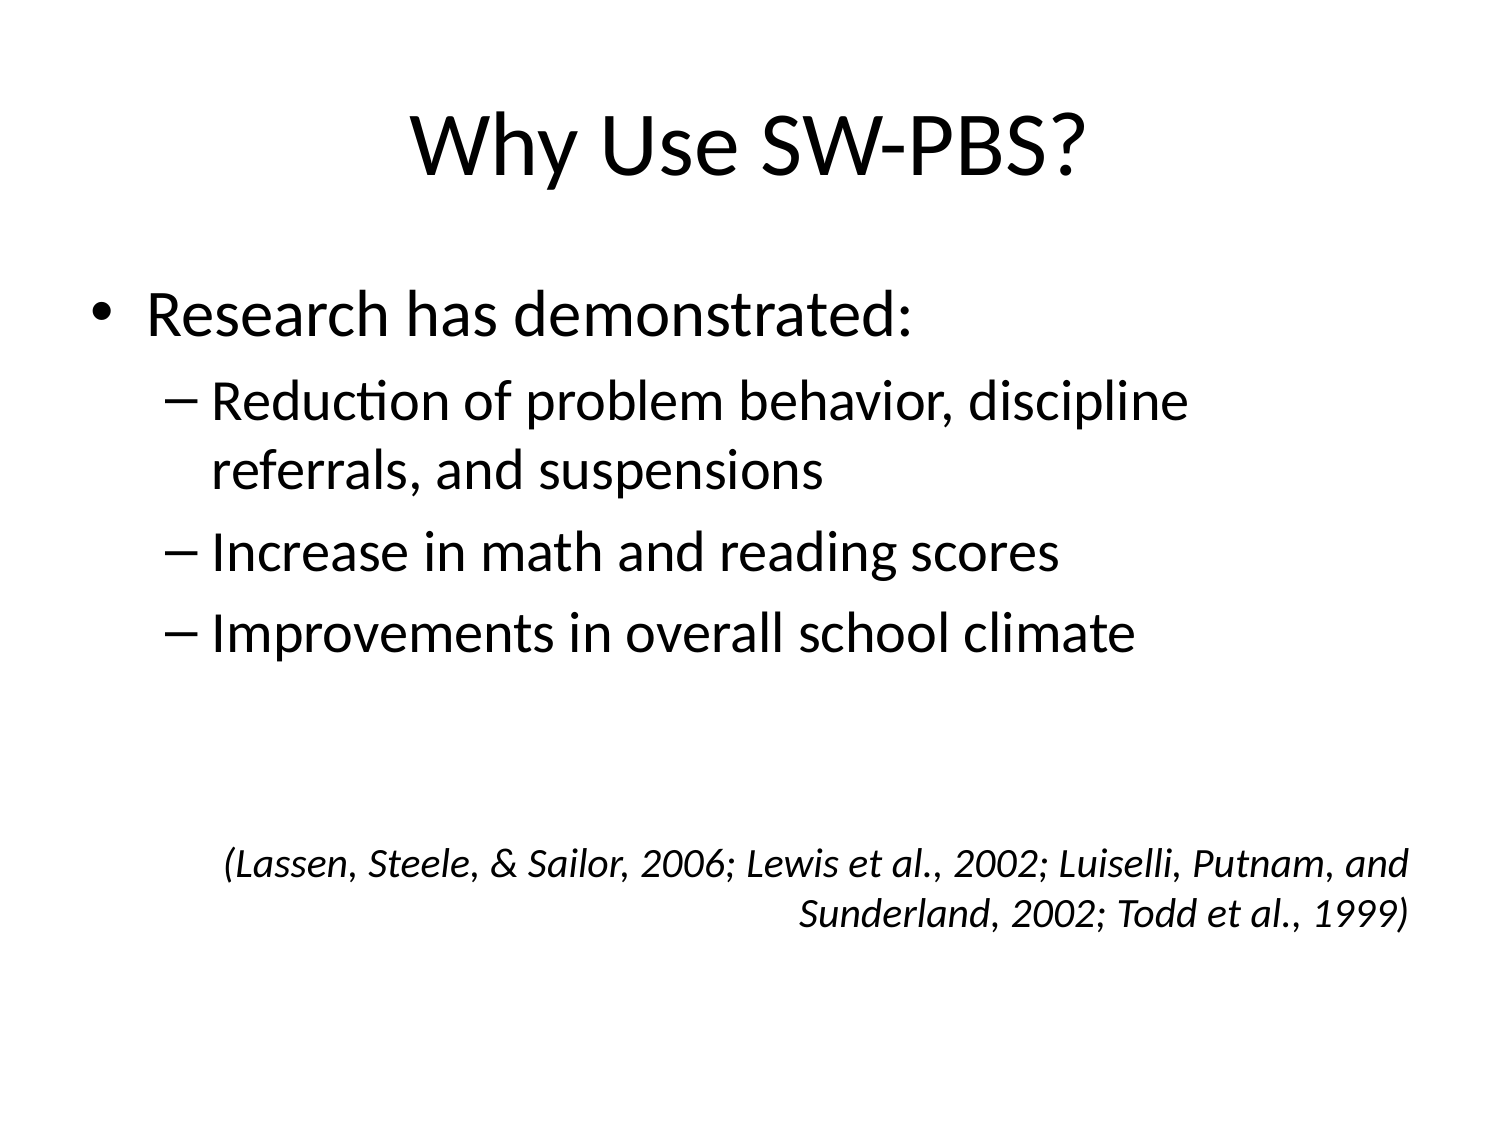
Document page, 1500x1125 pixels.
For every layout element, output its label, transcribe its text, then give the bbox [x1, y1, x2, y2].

list Research has demonstrated: Reduction of problem behavior, discipline referrals, and suspensions Increase in math and reading scores Improvements in overall school climate (Lassen, Steele, & Sailor, 2006; Lewis et al., 2002; Luiselli, Putnam, and Sunderland, 2002; Todd et al., 1999) [75, 262, 1425, 1005]
title Why Use SW-PBS? [75, 45, 1425, 233]
